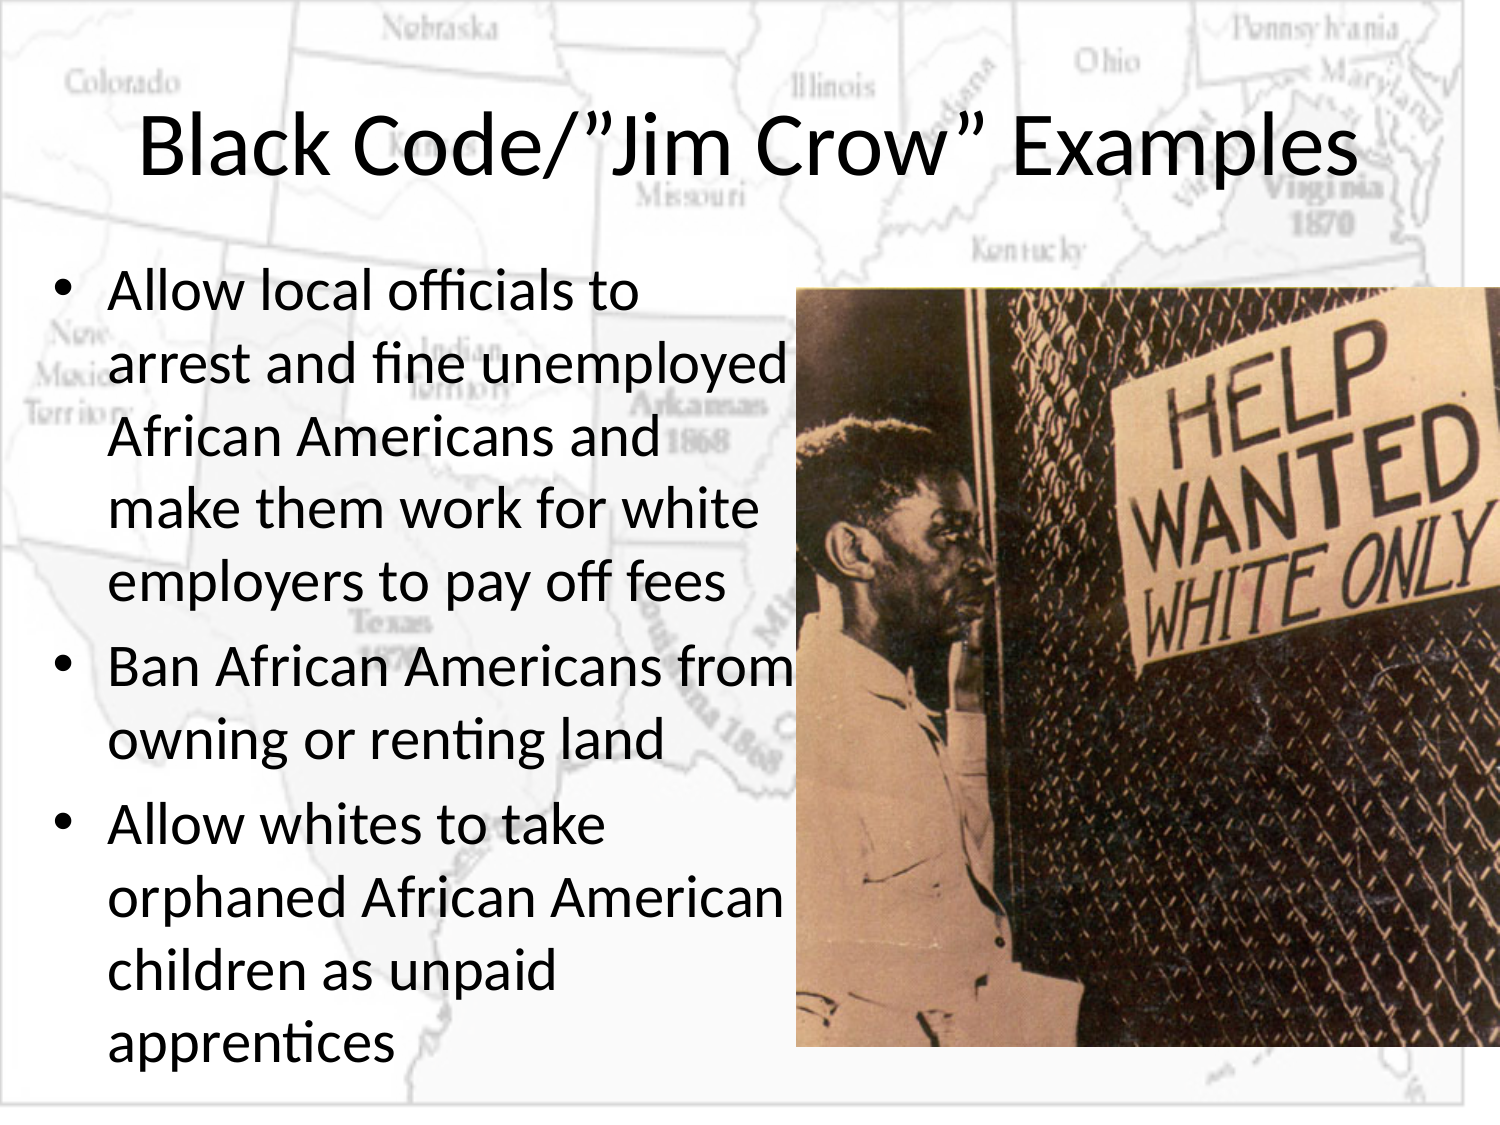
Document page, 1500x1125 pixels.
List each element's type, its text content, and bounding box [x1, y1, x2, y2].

picture [796, 287, 1500, 1048]
title Black Code/”Jim Crow” Examples [75, 45, 1425, 233]
list Allow local officials to arrest and fine unemployed African Americans and make them work for white employers to pay off fees Ban African Americans from owning or renting land Allow whites to take orphaned African American children as unpaid apprentices [37, 242, 813, 1093]
